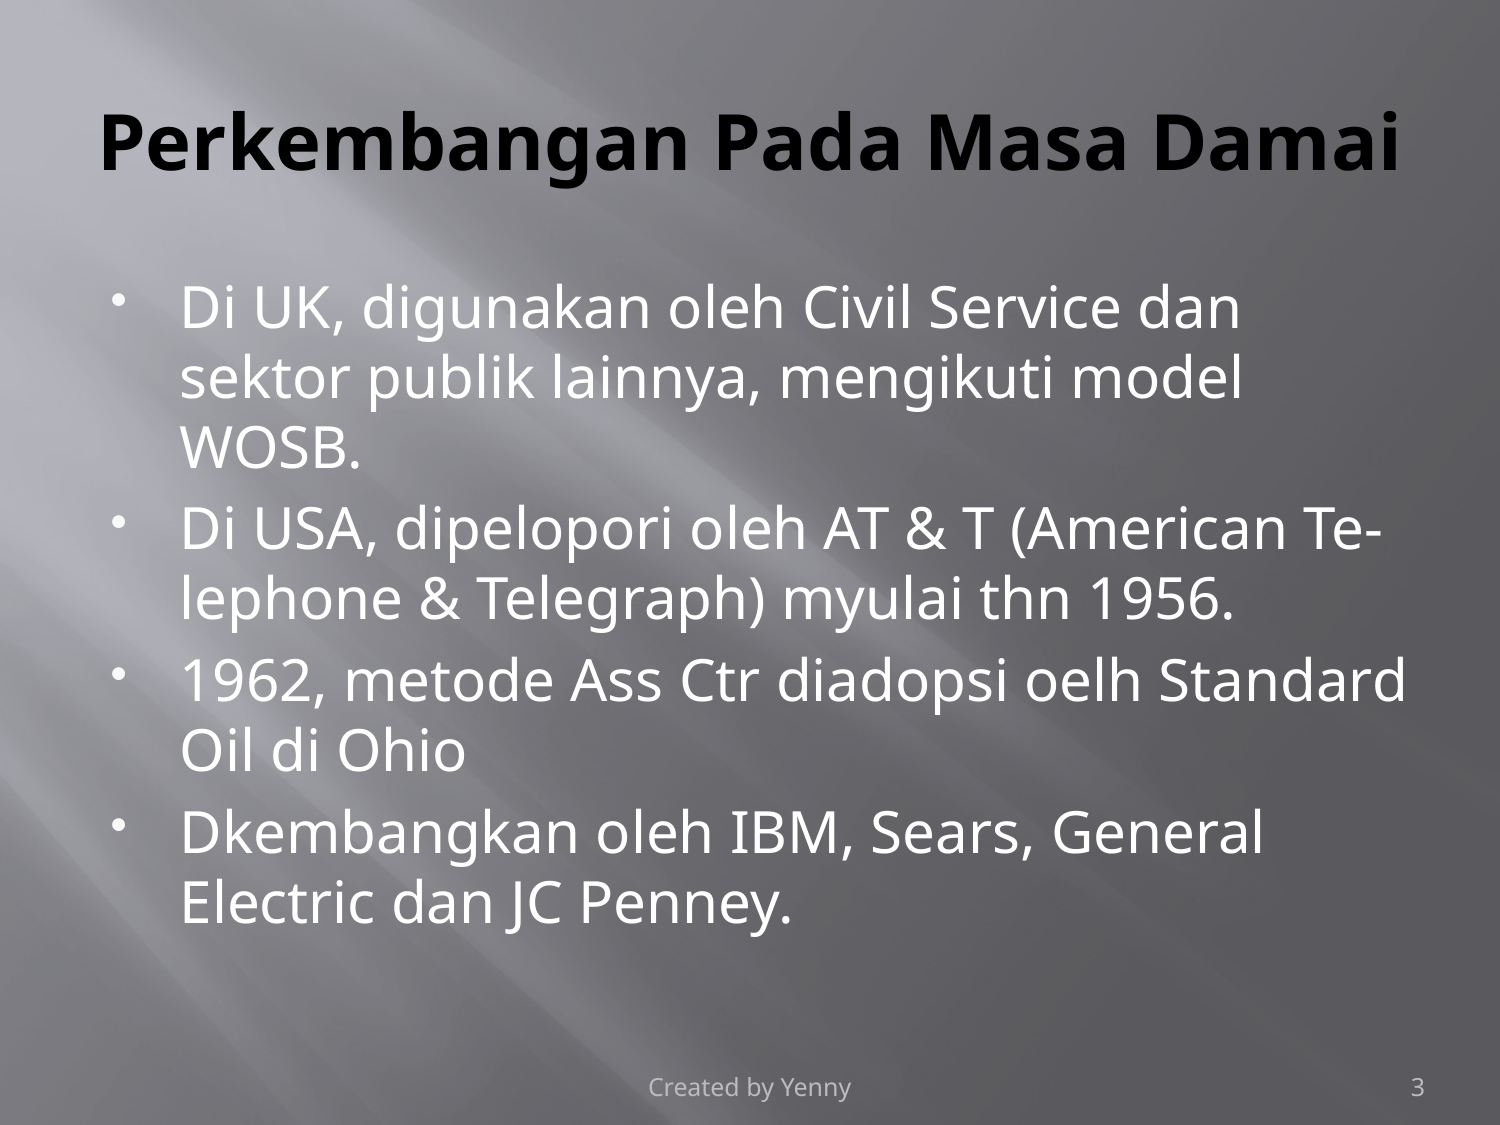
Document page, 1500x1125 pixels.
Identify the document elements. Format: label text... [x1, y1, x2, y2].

title Perkembangan Pada Masa Damai [75, 45, 1425, 233]
list Di UK, digunakan oleh Civil Service dan sektor publik lainnya, mengikuti model WOSB. Di USA, dipelopori oleh AT & T (American Te-lephone & Telegraph) myulai thn 1956. 1962, metode Ass Ctr diadopsi oelh Standard Oil di Ohio Dkembangkan oleh IBM, Sears, General Electric dan JC Penney. [75, 262, 1425, 1035]
footer Created by Yenny [512, 1052, 988, 1113]
slide_number 3 [1299, 1052, 1425, 1113]
